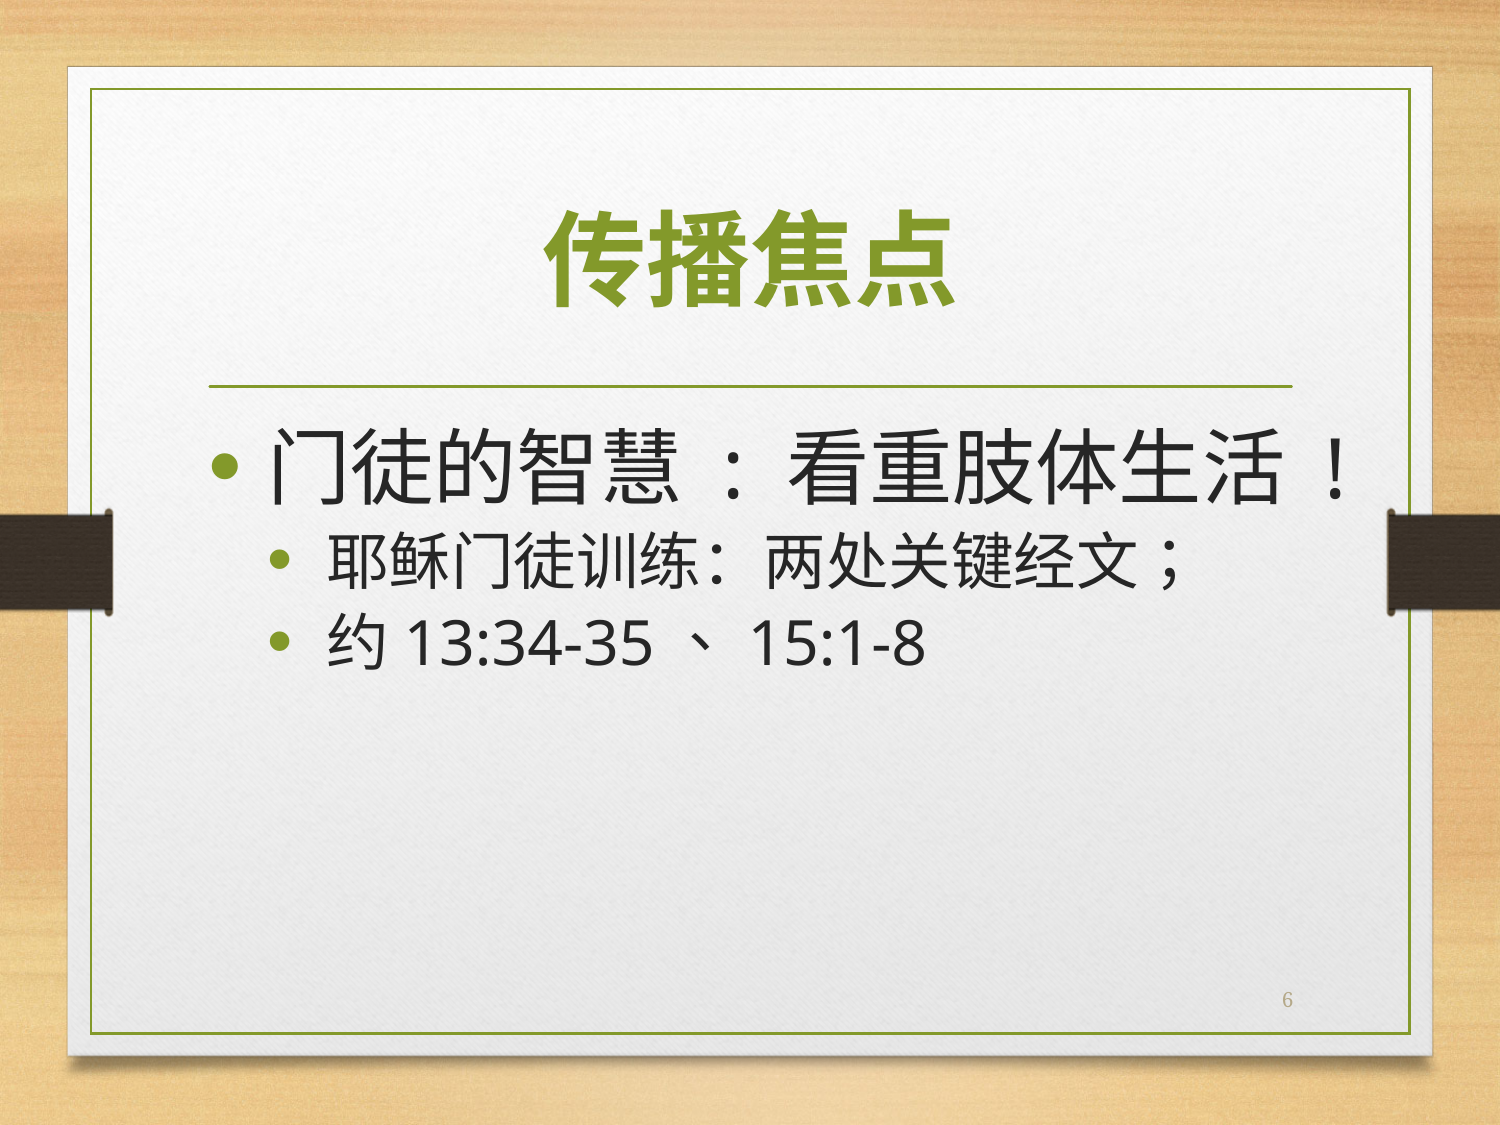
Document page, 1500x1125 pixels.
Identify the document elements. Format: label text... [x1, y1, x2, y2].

slide_number 6 [1243, 977, 1309, 1024]
list 门徒的智慧 : 看重肢体生活 ! 耶稣门徒训练：两处关键经文； 约13:34-35、15:1-8 [193, 408, 1341, 974]
title 传播焦点 [193, 150, 1309, 365]
picture [0, 0, 1500, 1125]
